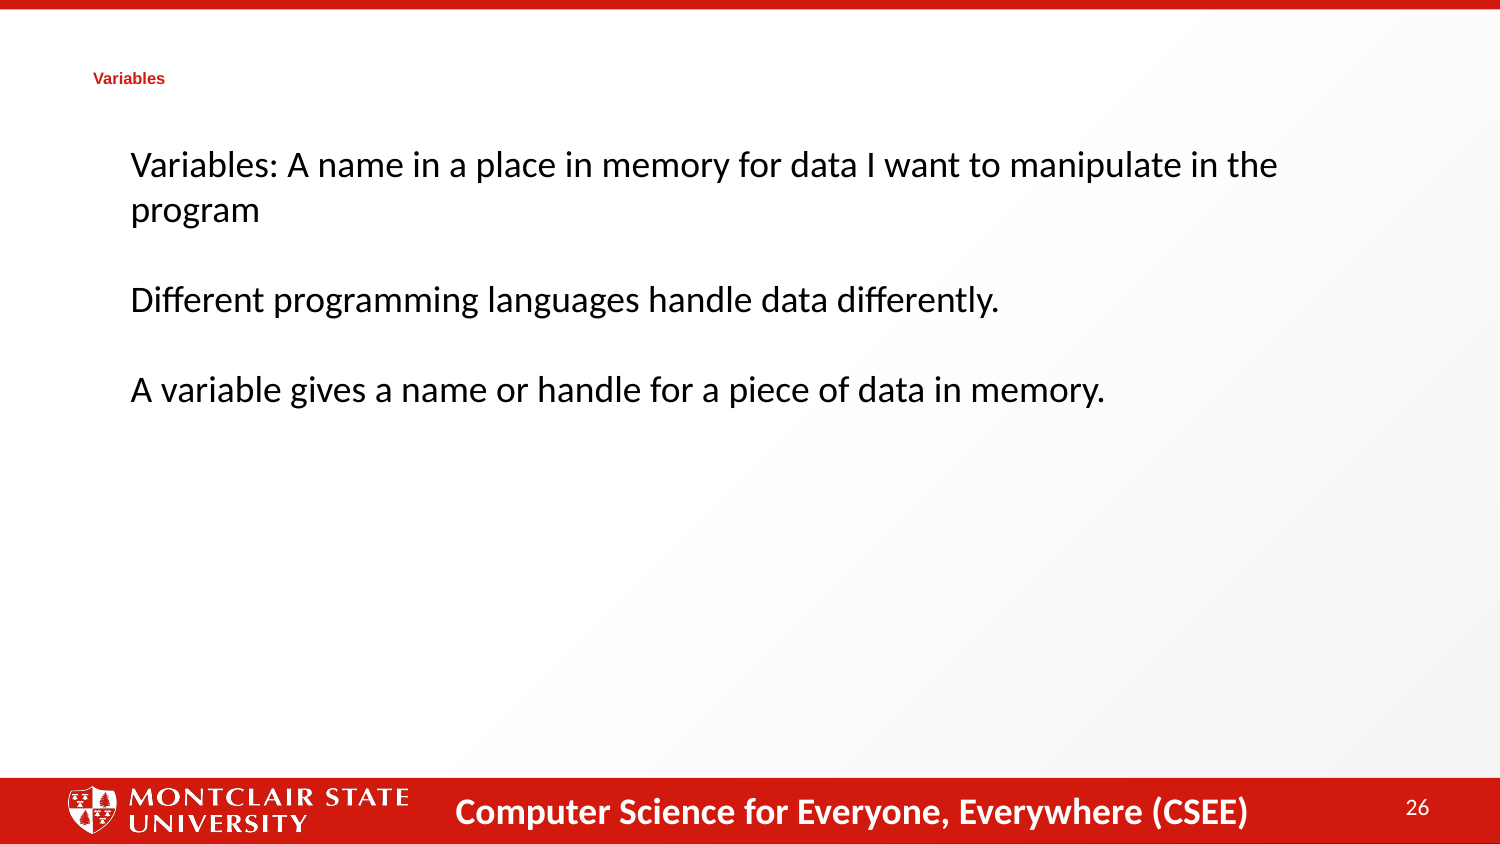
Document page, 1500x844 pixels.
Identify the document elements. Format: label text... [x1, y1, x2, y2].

title Variables [92, 36, 1394, 129]
text_box [0, 0, 1500, 10]
text_box Computer Science for Everyone, Everywhere (CSEE) [442, 781, 1383, 831]
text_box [51, 781, 416, 840]
slide_number ‹#› [1401, 791, 1434, 821]
text_box Variables: A name in a place in memory for data I want to manipulate in the program Different programming languages handle data differently. A variable gives a name or handle for a piece of data in memory. [119, 128, 1354, 422]
text_box [0, 777, 1500, 844]
